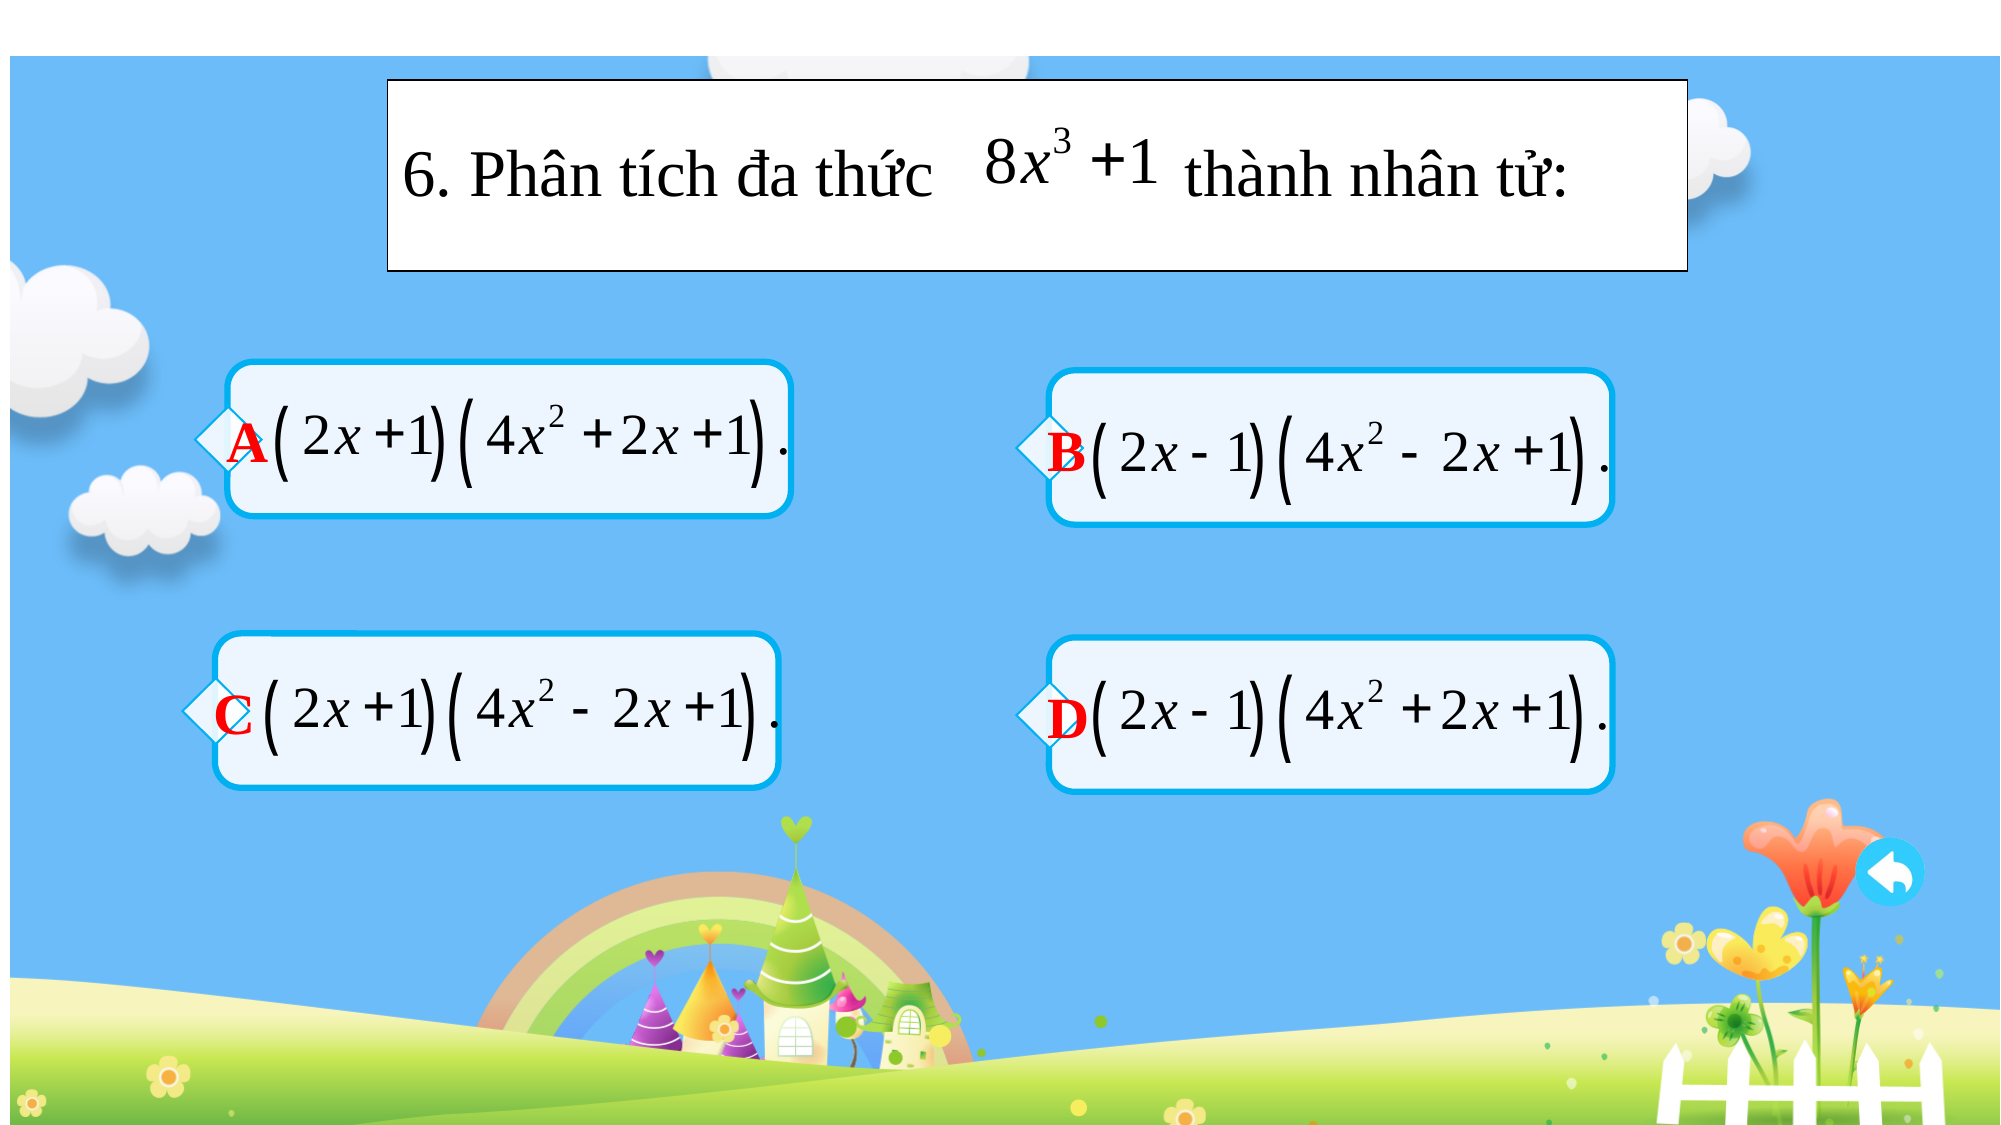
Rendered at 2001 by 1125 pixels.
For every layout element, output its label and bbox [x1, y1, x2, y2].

text_box [1091, 408, 1613, 505]
text_box [182, 633, 779, 788]
text_box [1016, 637, 1613, 792]
text_box [194, 414, 791, 517]
text_box [263, 664, 783, 761]
text_box [313, 361, 791, 391]
text_box [984, 118, 1158, 190]
text_box [1091, 666, 1611, 763]
text_box [162, 358, 313, 414]
text_box [274, 391, 791, 488]
picture [10, 56, 2000, 1125]
text_box [1016, 370, 1613, 525]
